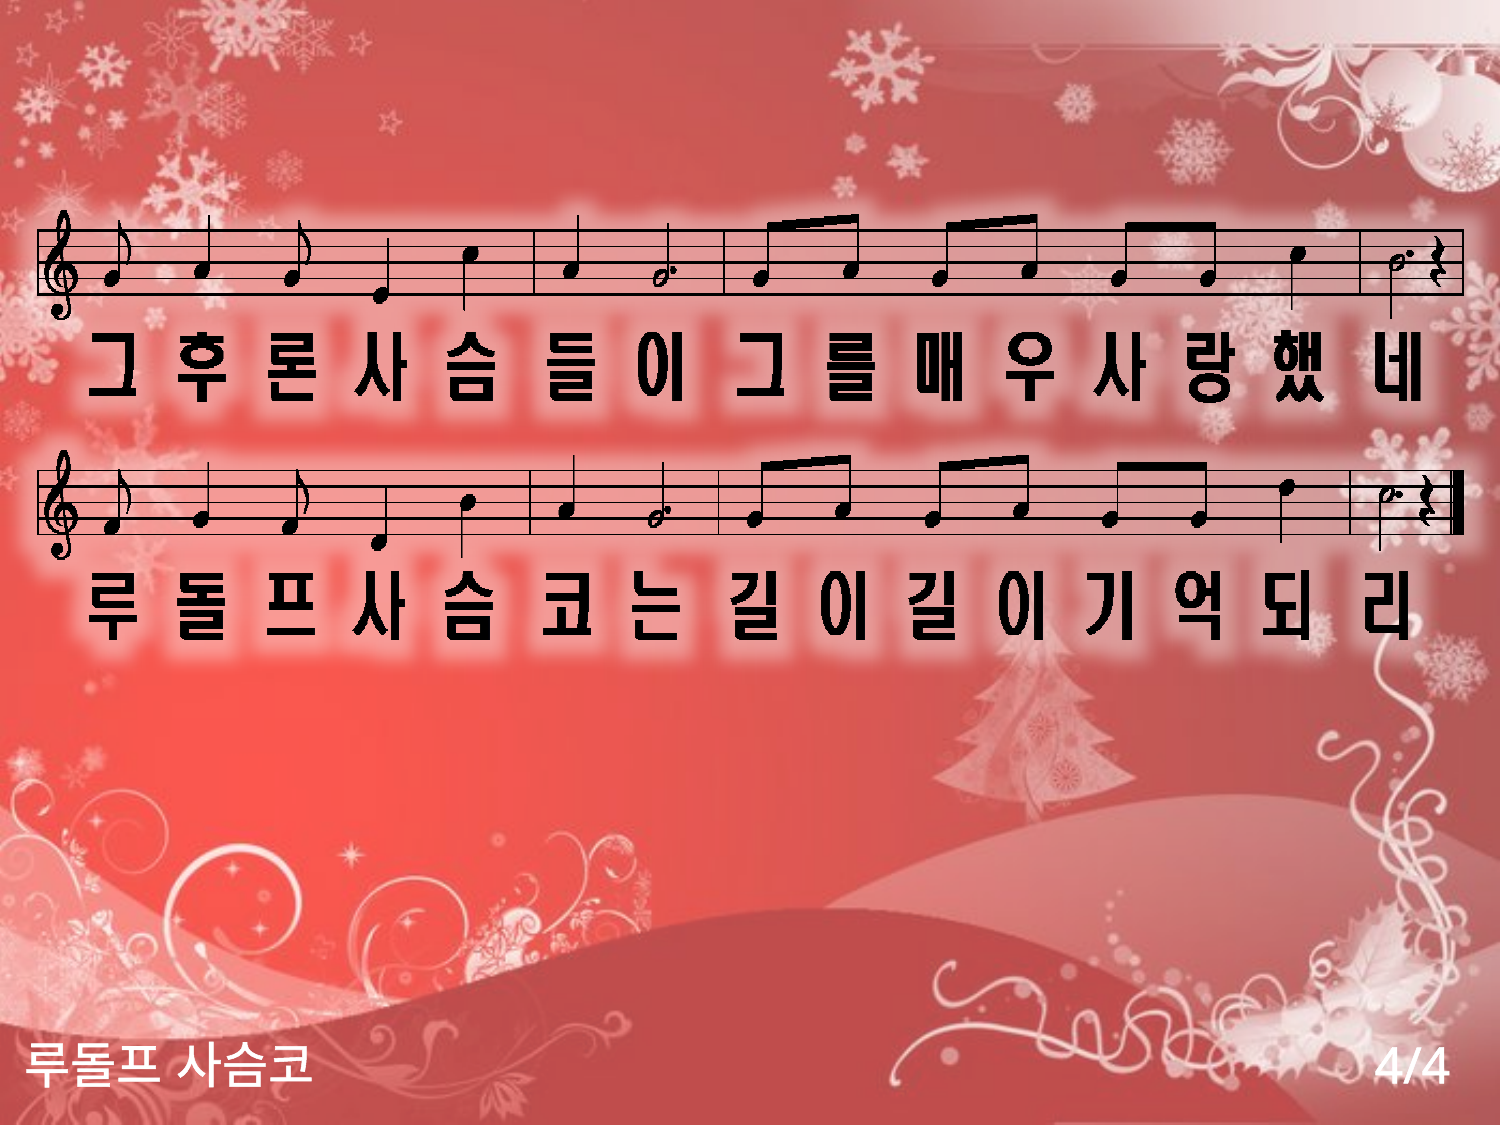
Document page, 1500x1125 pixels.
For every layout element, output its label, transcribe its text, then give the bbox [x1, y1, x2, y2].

text_box 루돌프 사슴코 [9, 1025, 330, 1101]
text_box 4/4 [1359, 1025, 1466, 1101]
picture [0, 116, 1500, 657]
